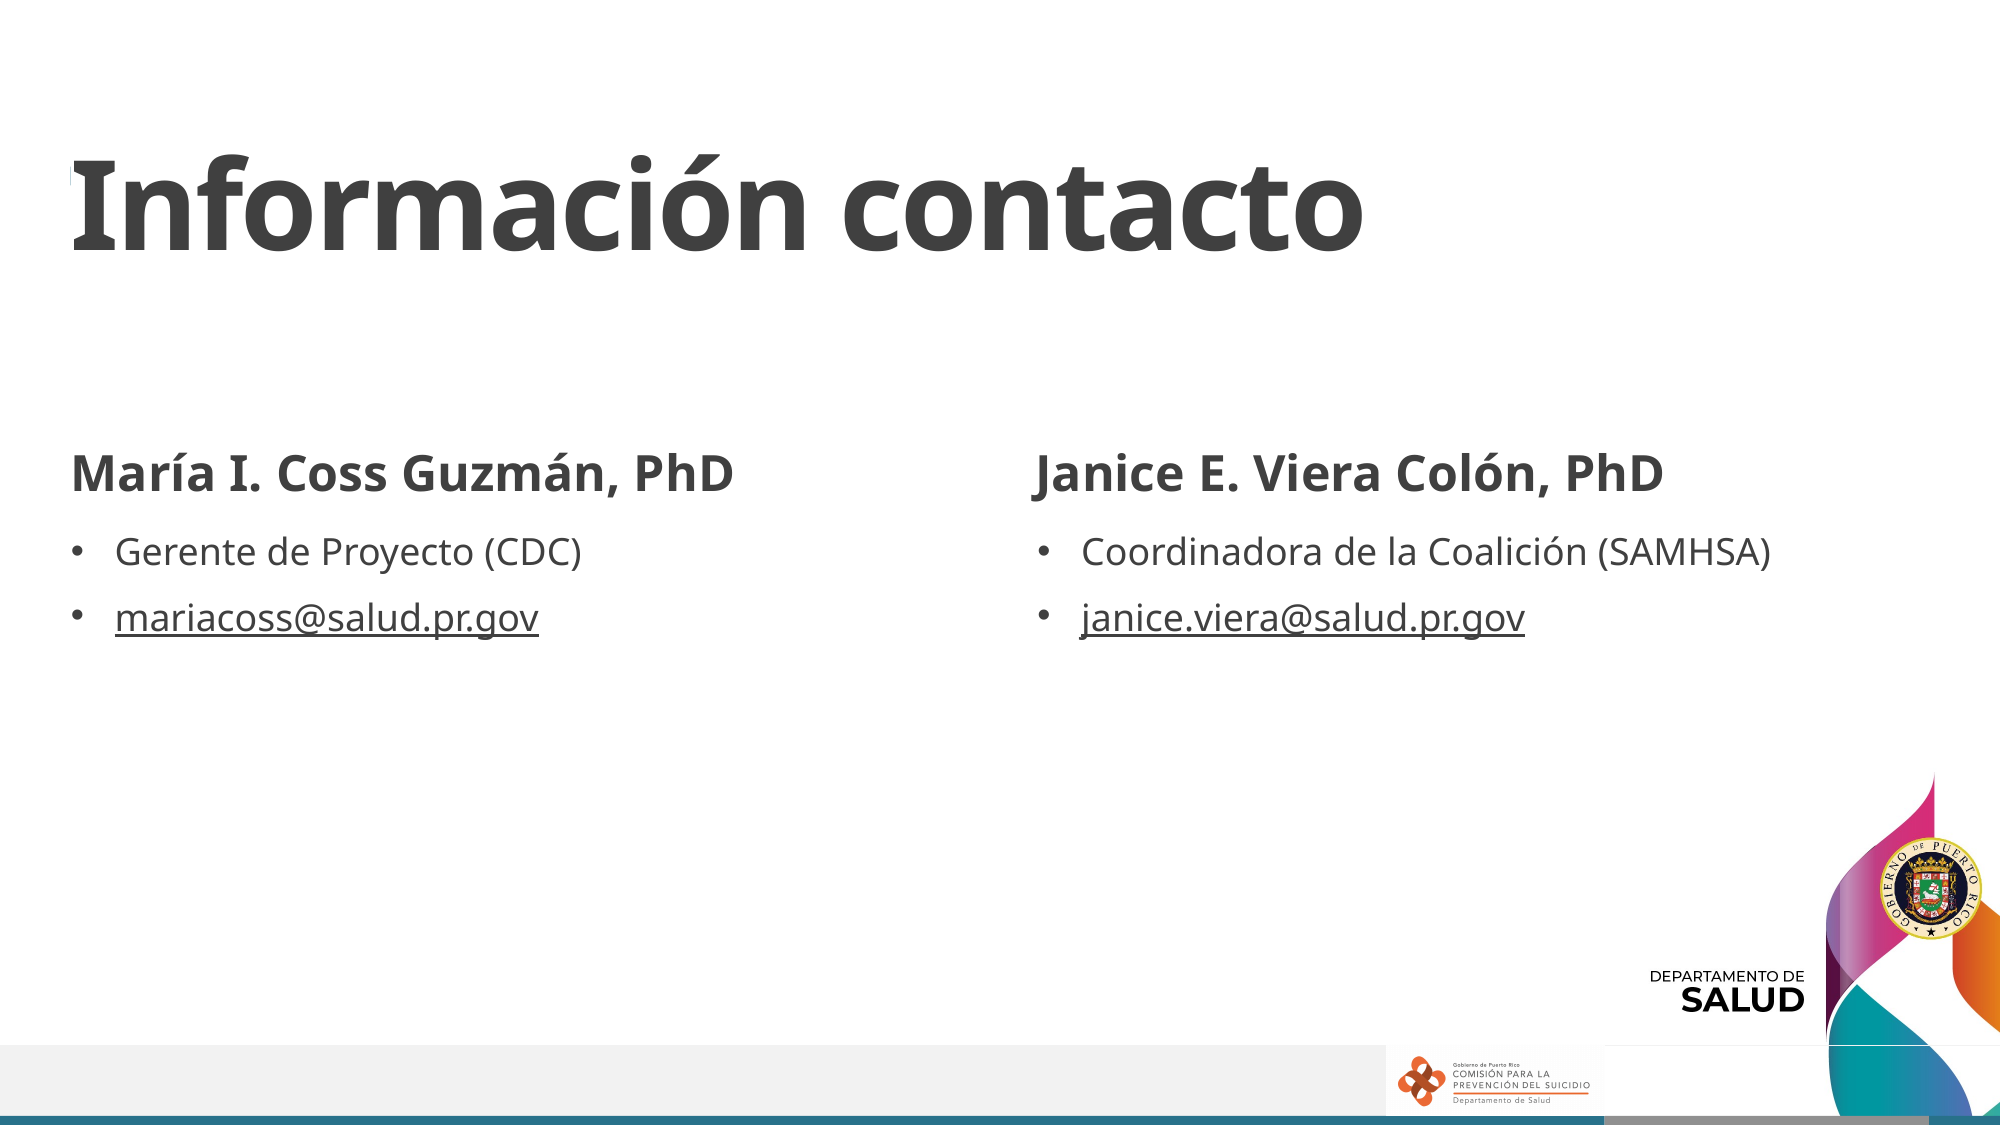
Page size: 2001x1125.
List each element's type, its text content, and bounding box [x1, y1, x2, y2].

list María I. Coss Guzmán, PhD [70, 442, 965, 502]
picture [0, 0, 2000, 1116]
title Información contacto [70, 70, 1932, 349]
list Gerente de Proyecto (CDC) mariacoss@salud.pr.gov [70, 533, 965, 811]
list Coordinadora de la Coalición (SAMHSA) janice.viera@salud.pr.gov [1037, 533, 1932, 838]
list Janice E. Viera Colón, PhD [1035, 442, 1930, 502]
